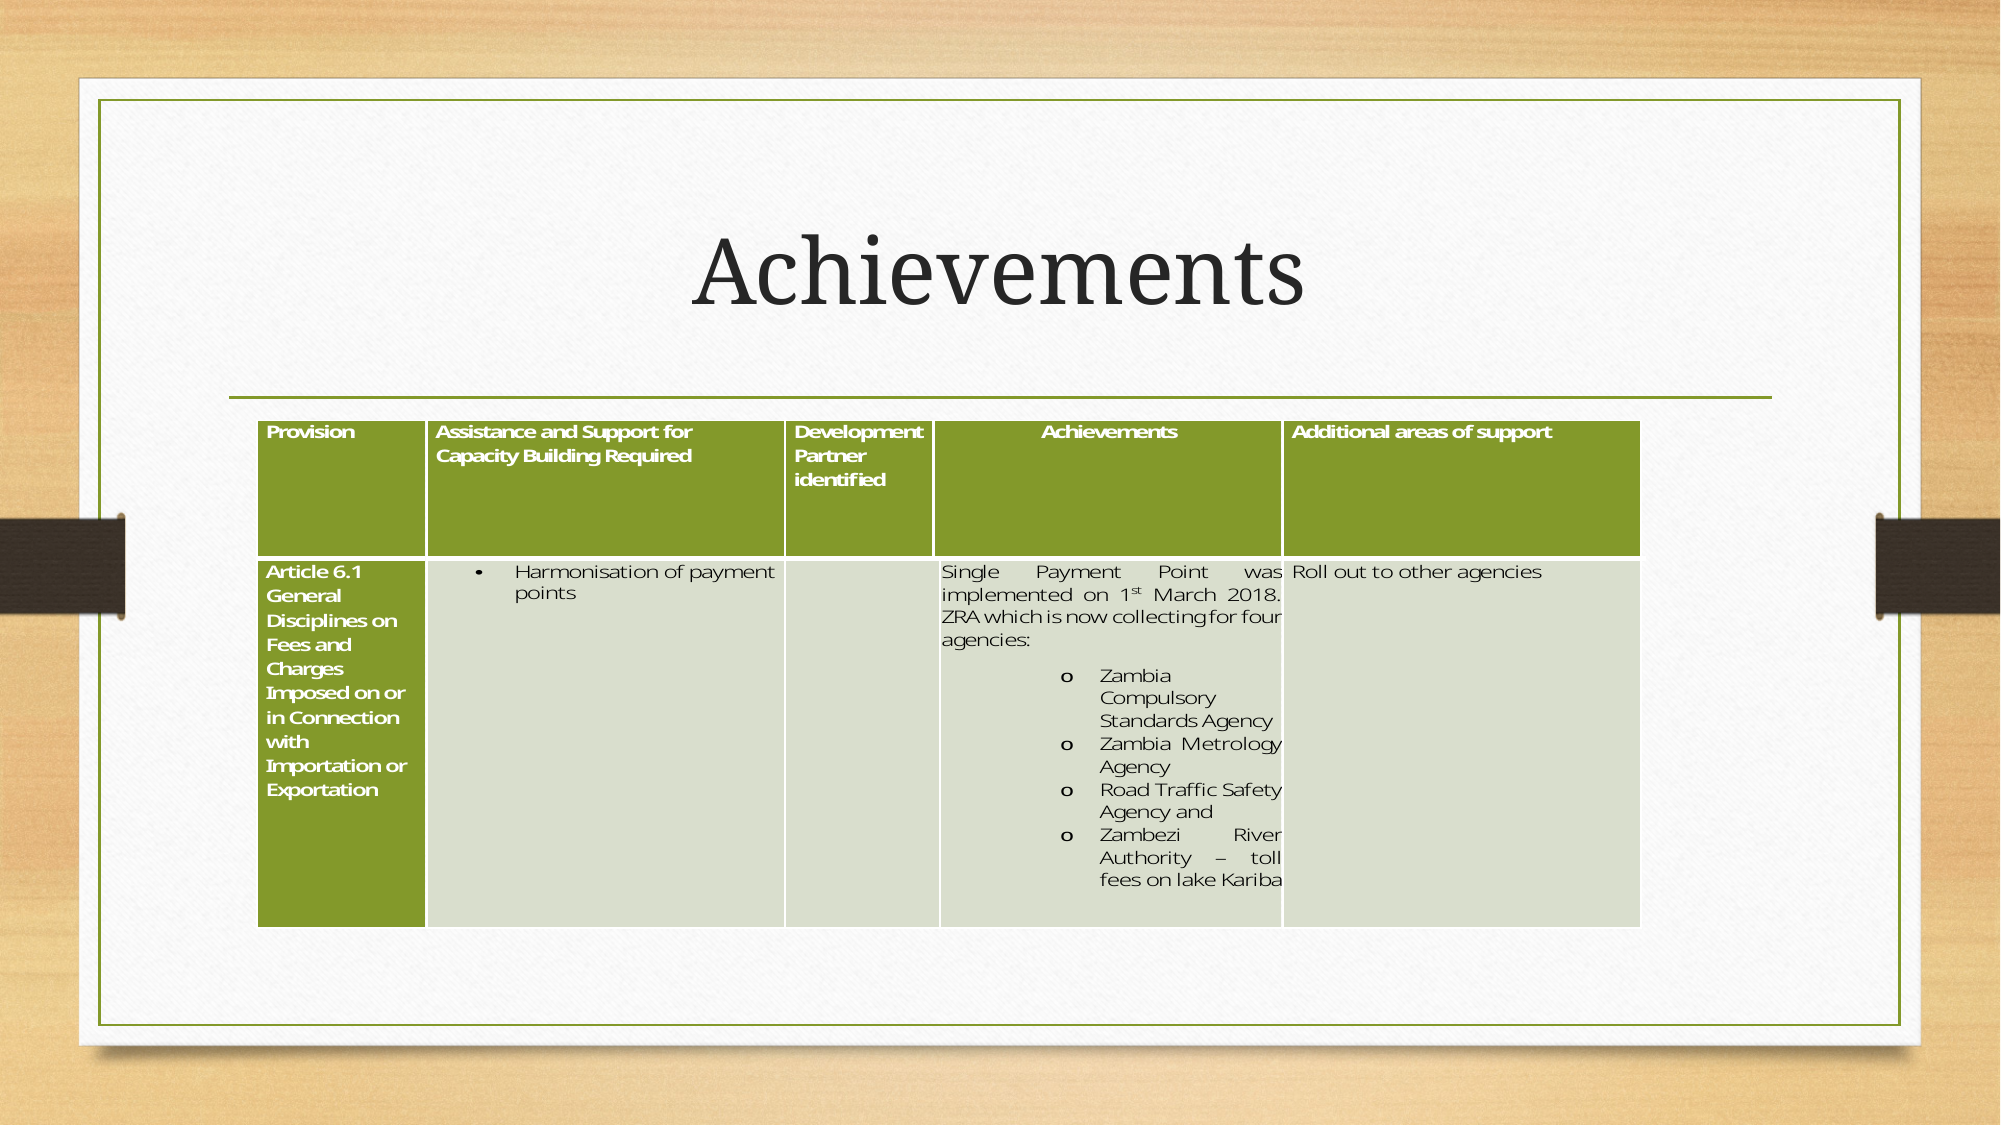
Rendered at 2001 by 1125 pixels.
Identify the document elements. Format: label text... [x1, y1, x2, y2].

title Achievements [212, 161, 1788, 375]
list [255, 419, 1788, 964]
picture [0, 0, 2001, 1125]
